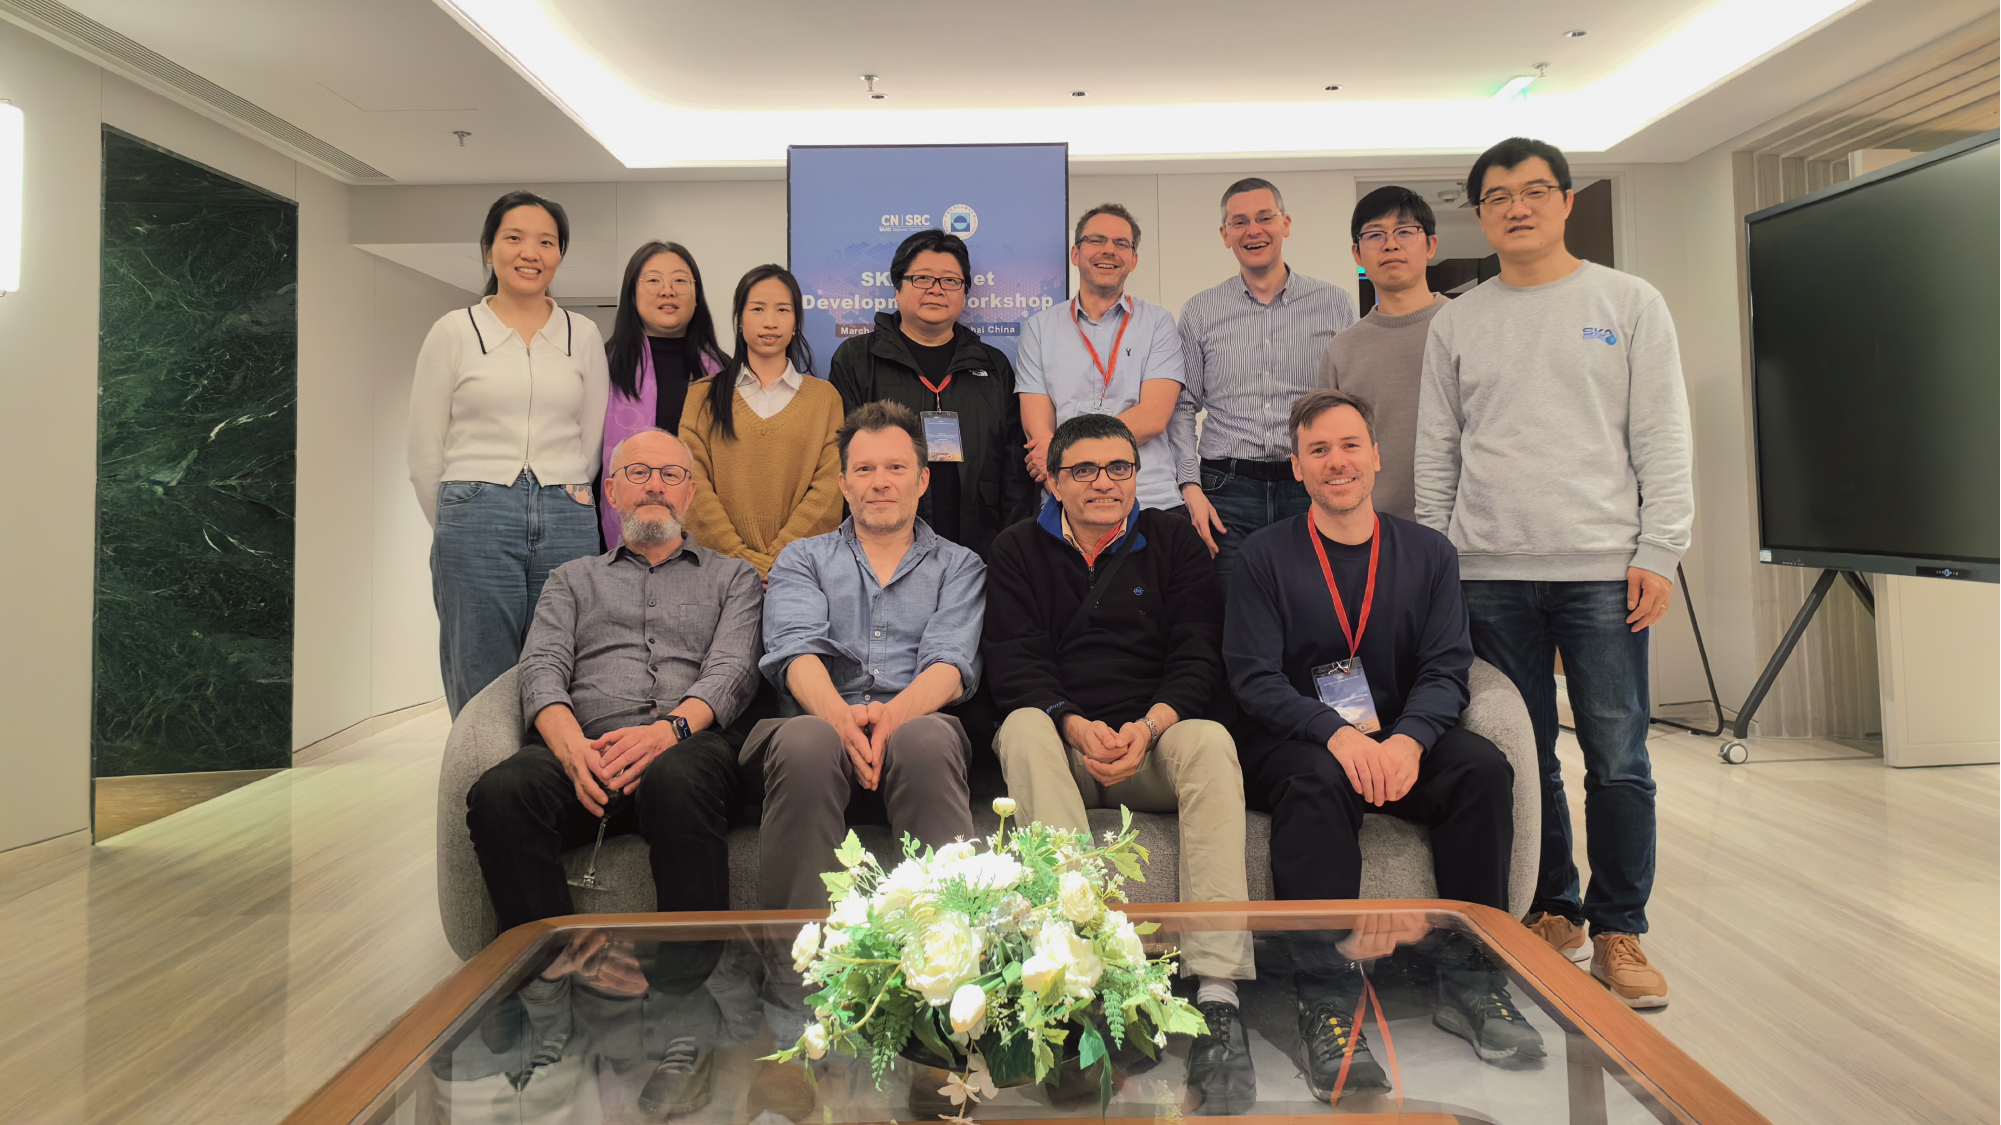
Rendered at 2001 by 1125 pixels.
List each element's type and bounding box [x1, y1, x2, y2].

list [0, 0, 2000, 1125]
